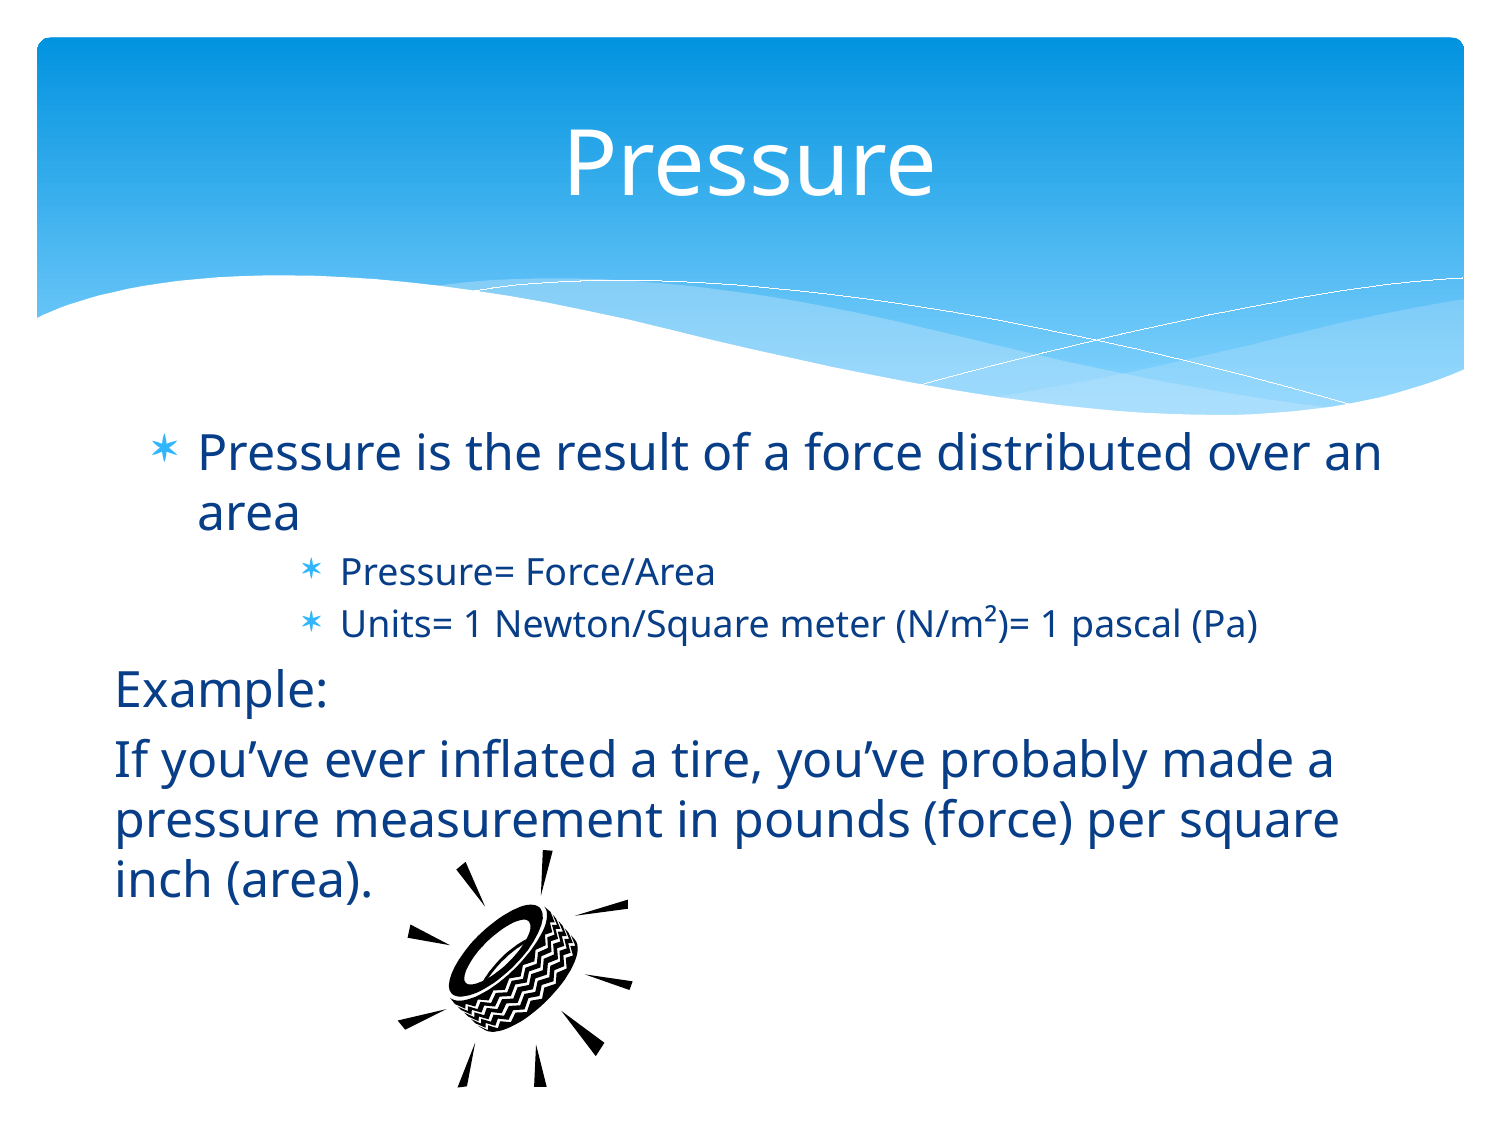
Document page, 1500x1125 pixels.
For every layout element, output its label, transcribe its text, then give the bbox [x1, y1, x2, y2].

list Example: If you’ve ever inflated a tire, you’ve probably made a pressure measurement in pounds (force) per square inch (area). [99, 650, 1415, 1103]
picture [397, 849, 633, 1088]
title Pressure [75, 55, 1425, 261]
list Pressure is the result of a force distributed over an area Pressure= Force/Area Units= 1 Newton/Square meter (N/m²)= 1 pascal (Pa) [137, 412, 1438, 700]
